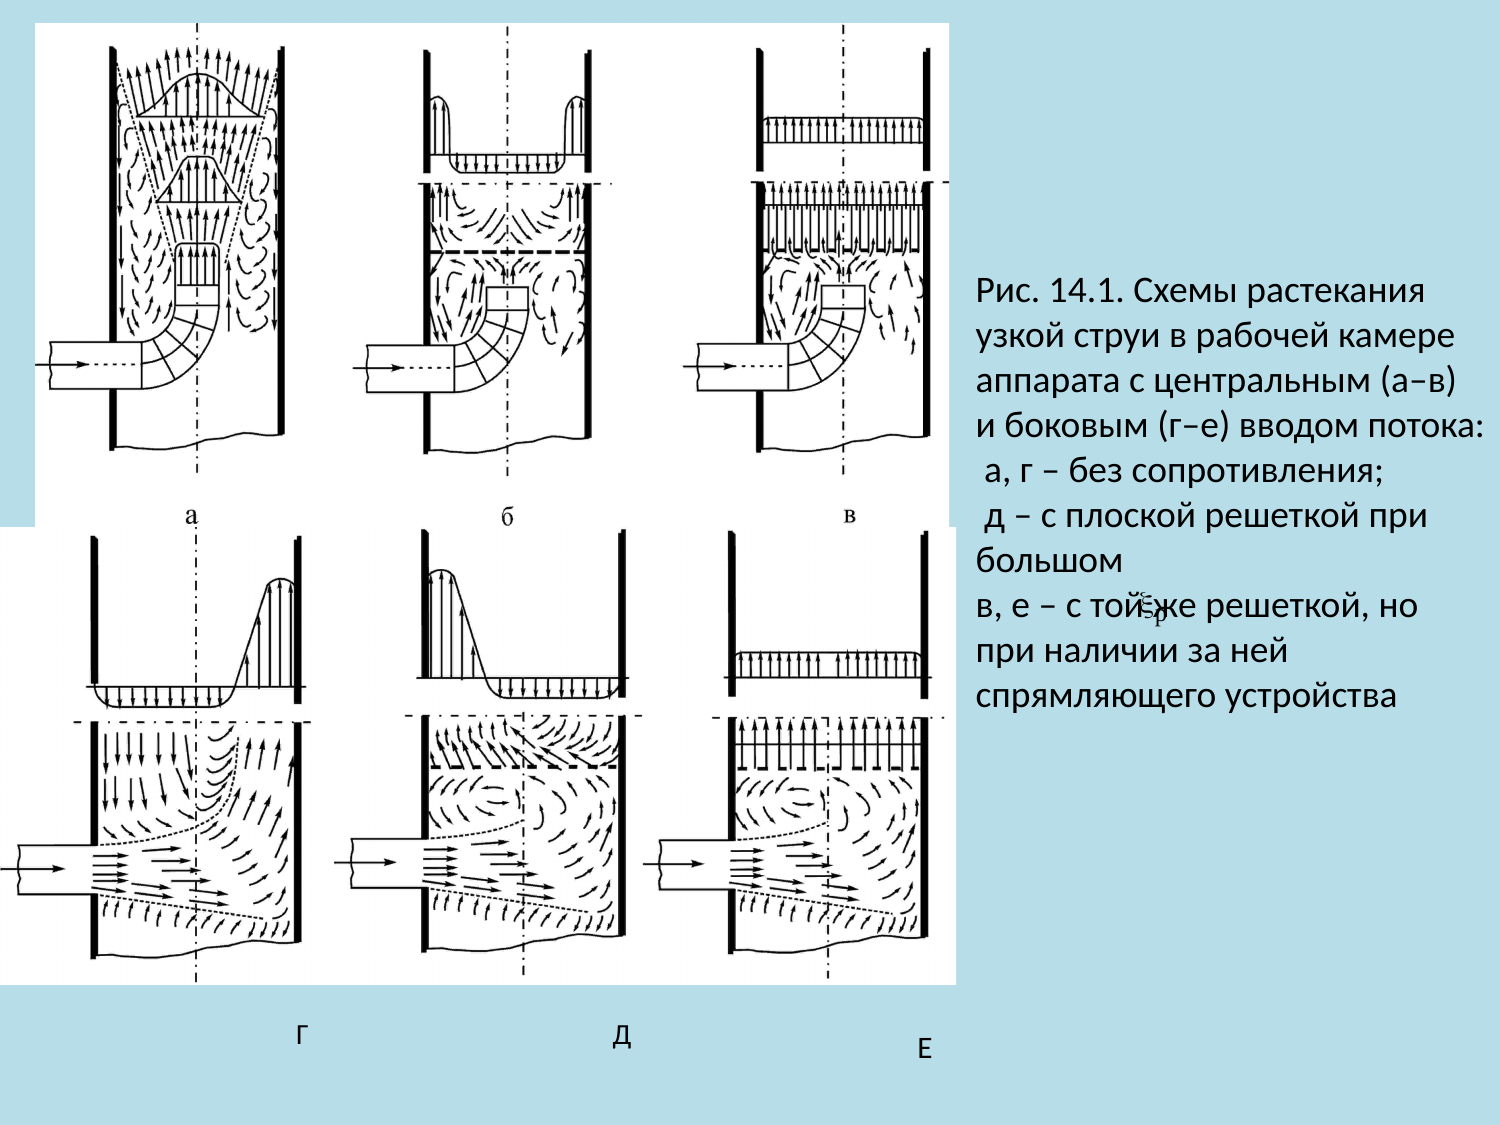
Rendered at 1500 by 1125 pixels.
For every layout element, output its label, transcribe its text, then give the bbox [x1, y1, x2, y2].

picture [0, 23, 957, 985]
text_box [1136, 585, 1172, 633]
text_box г [281, 1007, 317, 1058]
text_box Е [902, 1019, 948, 1072]
text_box д [597, 1007, 647, 1058]
text_box Рис. 14.1. Схемы растекания узкой струи в рабочей камере аппарата с центральным (а–в) и боковым (г–е) вводом потока: а, г – без сопротивления; д – с плоской решеткой при большом в, е – с той же решеткой, но при наличии за ней спрямляющего устройства [960, 257, 1500, 813]
